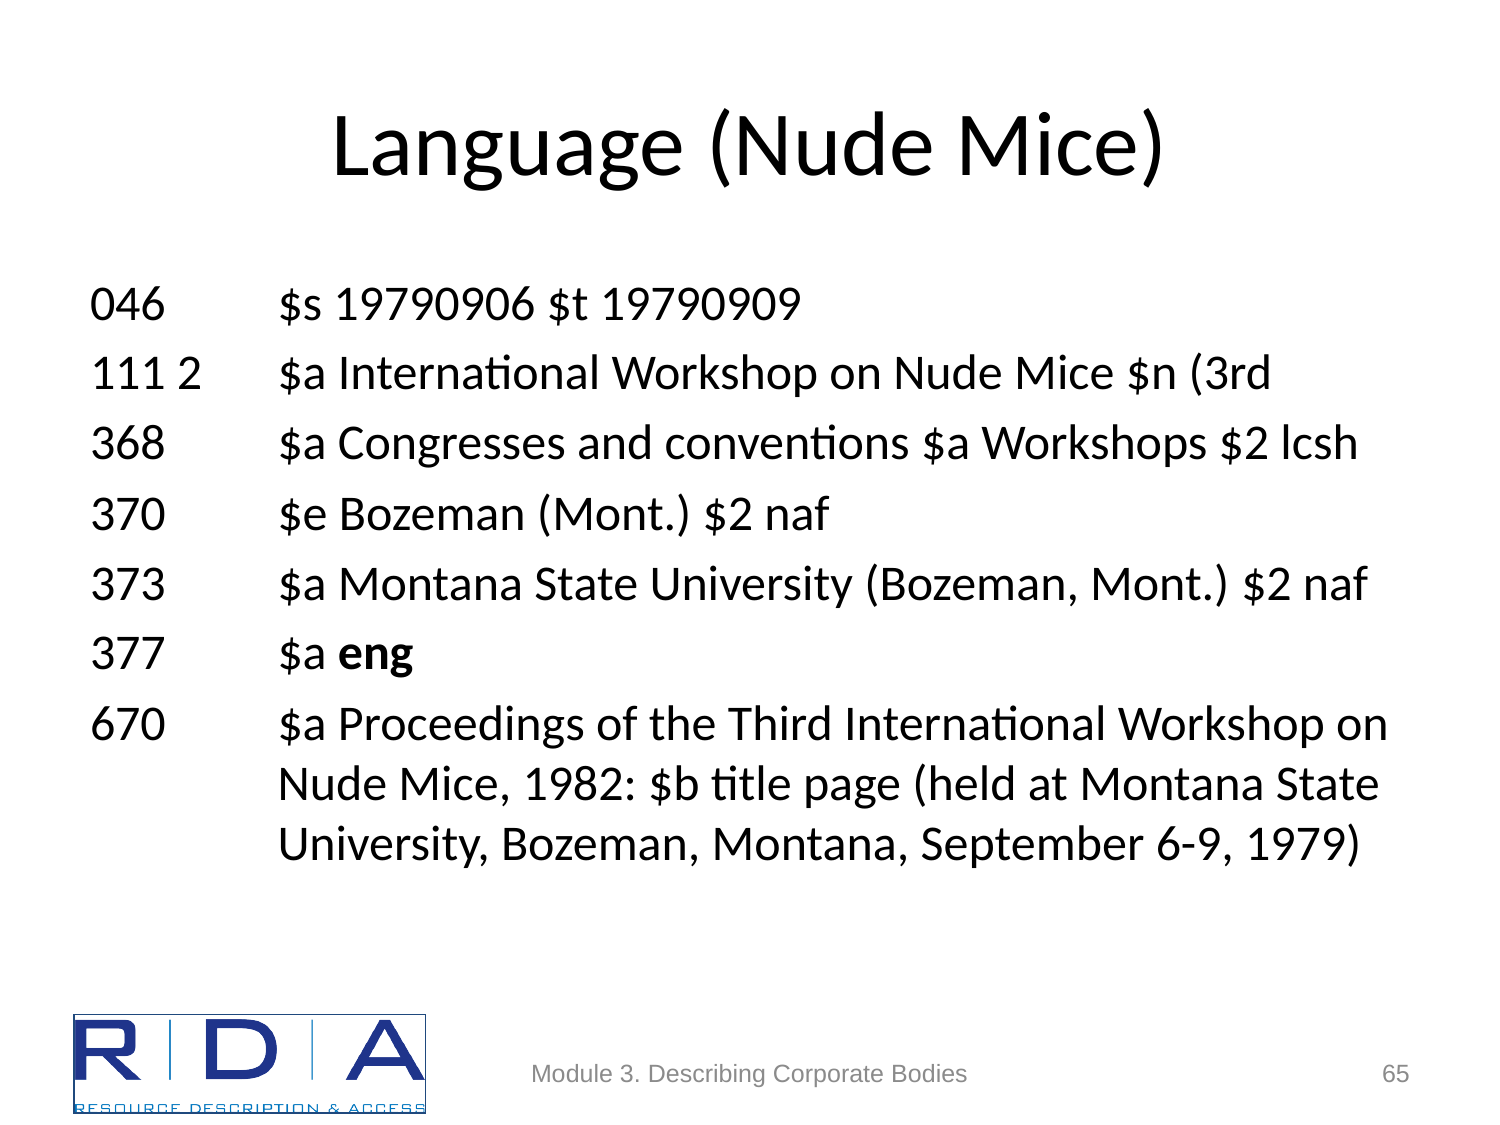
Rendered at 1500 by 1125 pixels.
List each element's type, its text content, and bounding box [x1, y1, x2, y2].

title Language (Nude Mice) [75, 45, 1425, 233]
list 046 $s 19790906 $t 19790909 111 2 $a International Workshop on Nude Mice $n (3rd 368 $a Congresses and conventions $a Workshops $2 lcsh 370 $e Bozeman (Mont.) $2 naf 373 $a Montana State University (Bozeman, Mont.) $2 naf 377 $a eng 670 $a Proceedings of the Third International Workshop on Nude Mice, 1982: $b title page (held at Montana State University, Bozeman, Montana, September 6-9, 1979) [75, 262, 1425, 1005]
footer Module 3. Describing Corporate Bodies [512, 1042, 988, 1103]
slide_number 65 [1074, 1042, 1425, 1103]
picture [75, 1015, 425, 1112]
